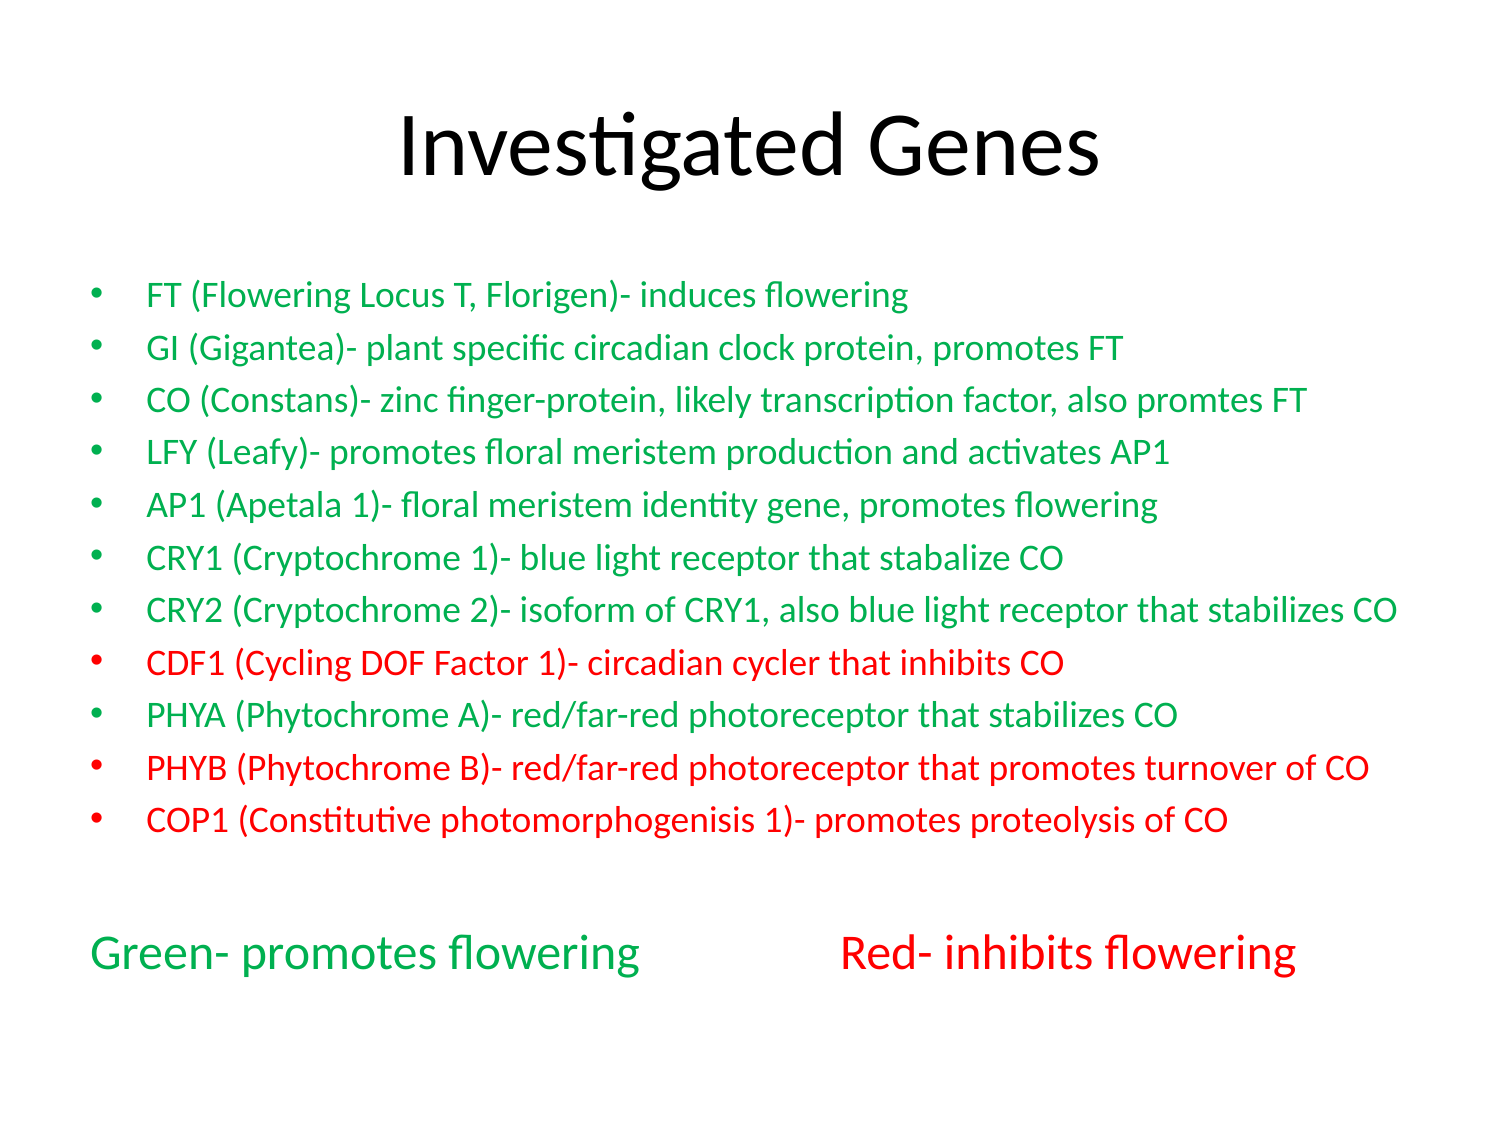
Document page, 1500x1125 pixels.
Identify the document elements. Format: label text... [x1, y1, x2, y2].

list FT (Flowering Locus T, Florigen)- induces flowering GI (Gigantea)- plant specific circadian clock protein, promotes FT CO (Constans)- zinc finger-protein, likely transcription factor, also promtes FT LFY (Leafy)- promotes floral meristem production and activates AP1 AP1 (Apetala 1)- floral meristem identity gene, promotes flowering CRY1 (Cryptochrome 1)- blue light receptor that stabalize CO CRY2 (Cryptochrome 2)- isoform of CRY1, also blue light receptor that stabilizes CO CDF1 (Cycling DOF Factor 1)- circadian cycler that inhibits CO PHYA (Phytochrome A)- red/far-red photoreceptor that stabilizes CO PHYB (Phytochrome B)- red/far-red photoreceptor that promotes turnover of CO COP1 (Constitutive photomorphogenisis 1)- promotes proteolysis of CO Green- promotes flowering Red- inhibits flowering [75, 262, 1425, 1075]
title Investigated Genes [75, 45, 1425, 233]
